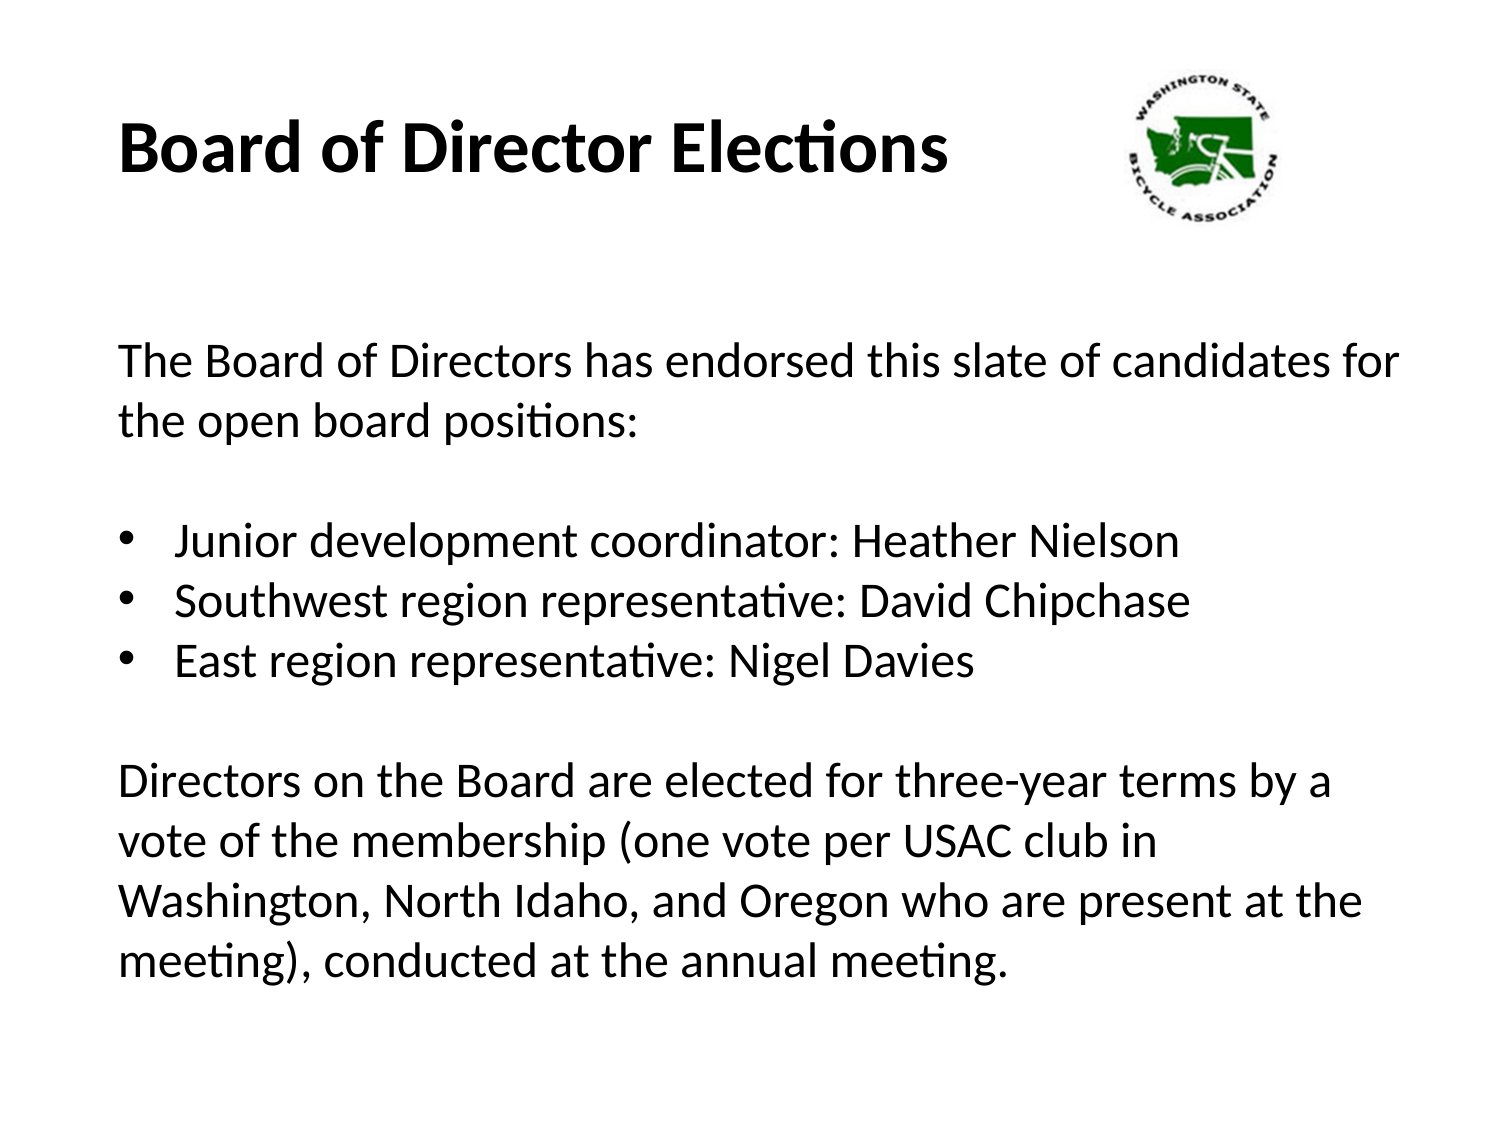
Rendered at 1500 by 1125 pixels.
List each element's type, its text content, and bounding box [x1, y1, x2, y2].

title Board of Director Elections [103, 54, 1397, 243]
text_box The Board of Directors has endorsed this slate of candidates for the open board positions: Junior development coordinator: Heather Nielson Southwest region representative: David Chipchase East region representative: Nigel Davies ​Directors on the Board are elected for three-year terms by a vote of the membership (one vote per USAC club in Washington, North Idaho, and Oregon who are present at the meeting), conducted at the annual meeting. [103, 319, 1417, 1040]
picture [1123, 69, 1282, 228]
